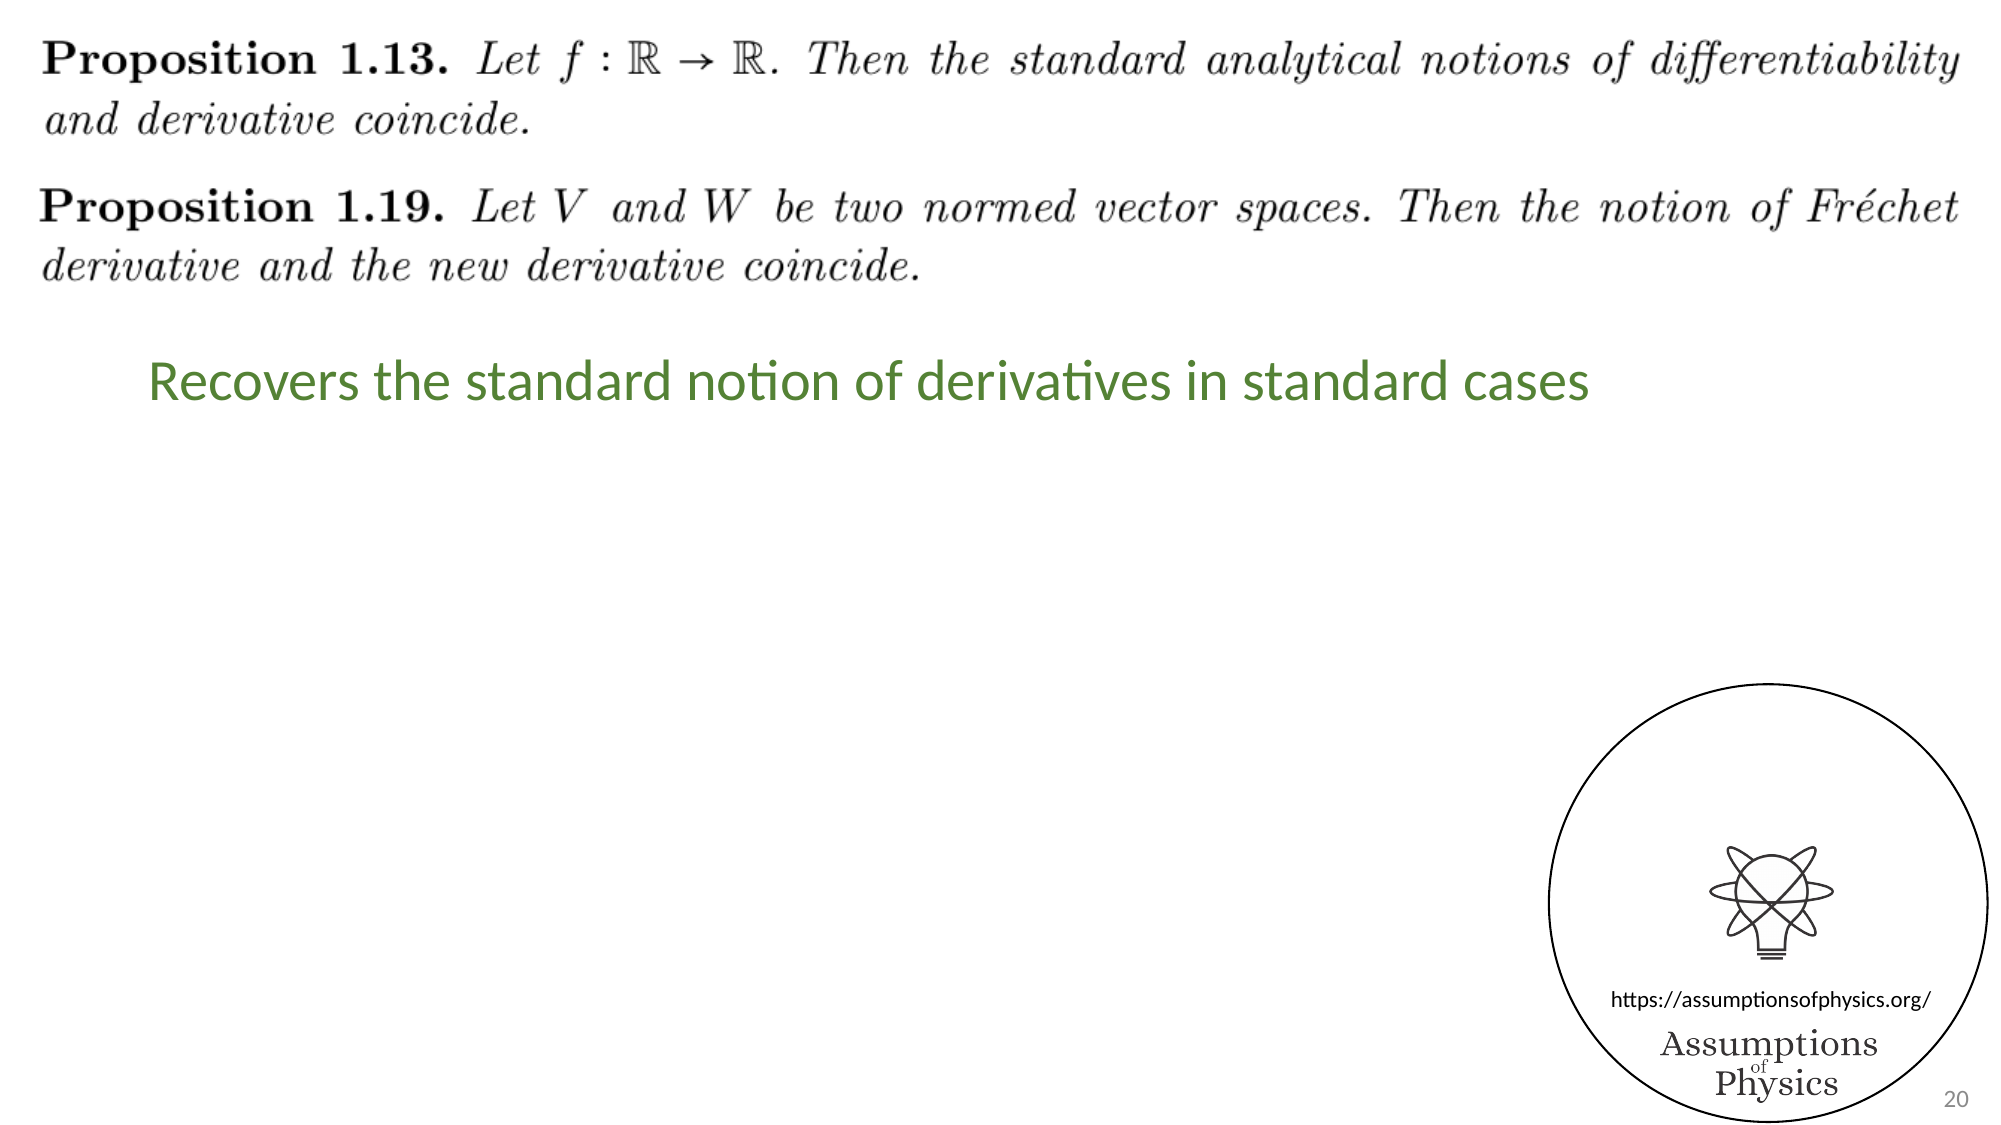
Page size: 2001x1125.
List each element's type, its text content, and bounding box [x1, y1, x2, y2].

slide_number 20 [1893, 1078, 1985, 1116]
picture [25, 17, 1975, 306]
picture [1709, 846, 1834, 960]
picture [1660, 1029, 1877, 1103]
text_box Recovers the standard notion of derivatives in standard cases [134, 334, 1606, 420]
